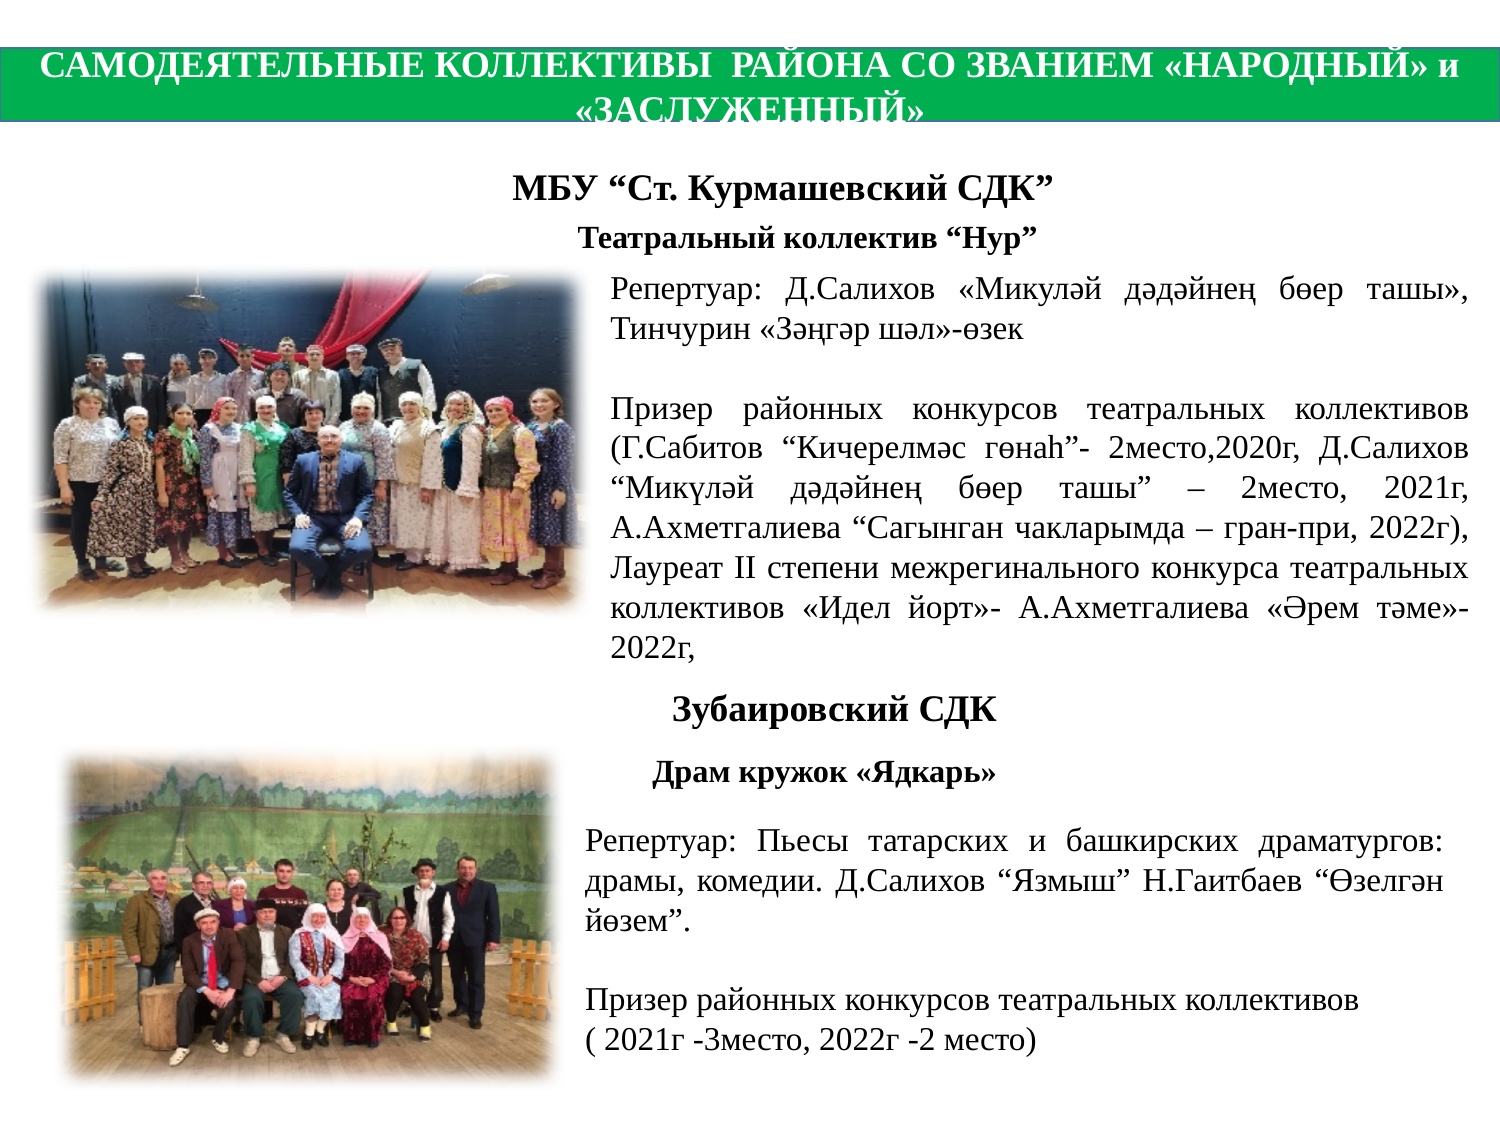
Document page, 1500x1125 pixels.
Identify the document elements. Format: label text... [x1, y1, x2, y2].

picture [53, 743, 565, 1092]
text_box Репертуар: Д.Салихов «Микуләй дәдәйнең бөер ташы», Тинчурин «Зәңгәр шәл»-өзек Призер районных конкурсов театральных коллективов (Г.Сабитов “Кичерелмәс гөнаһ”- 2место,2020г, Д.Салихов “Микүләй дәдәйнең бөер ташы” – 2место, 2021г, А.Ахметгалиева “Сагынган чакларымда – гран-при, 2022г), Лауреат II степени межрегинального конкурса театральных коллективов «Идел йорт»- А.Ахметгалиева «Әрем тәме»-2022г, [595, 258, 1486, 673]
picture [25, 263, 593, 621]
text_box Репертуар: Пьесы татарских и башкирских драматургов: драмы, комедии. Д.Салихов “Язмыш” Н.Гаитбаев “Өзелгән йөзем”. Призер районных конкурсов театральных коллективов ( 2021г -3место, 2022г -2 место) [570, 810, 1460, 1065]
text_box Драм кружок «Ядкарь» [637, 743, 1012, 797]
text_box Театральный коллектив “Нур” [322, 209, 1294, 263]
text_box САМОДЕЯТЕЛЬНЫЕ КОЛЛЕКТИВЫ РАЙОНА СО ЗВАНИЕМ «НАРОДНЫЙ» и «ЗАСЛУЖЕННЫЙ» [0, 47, 1500, 122]
text_box Зубаировский СДК [656, 676, 1012, 737]
text_box МБУ “Ст. Курмашевский СДК” [497, 155, 1070, 215]
